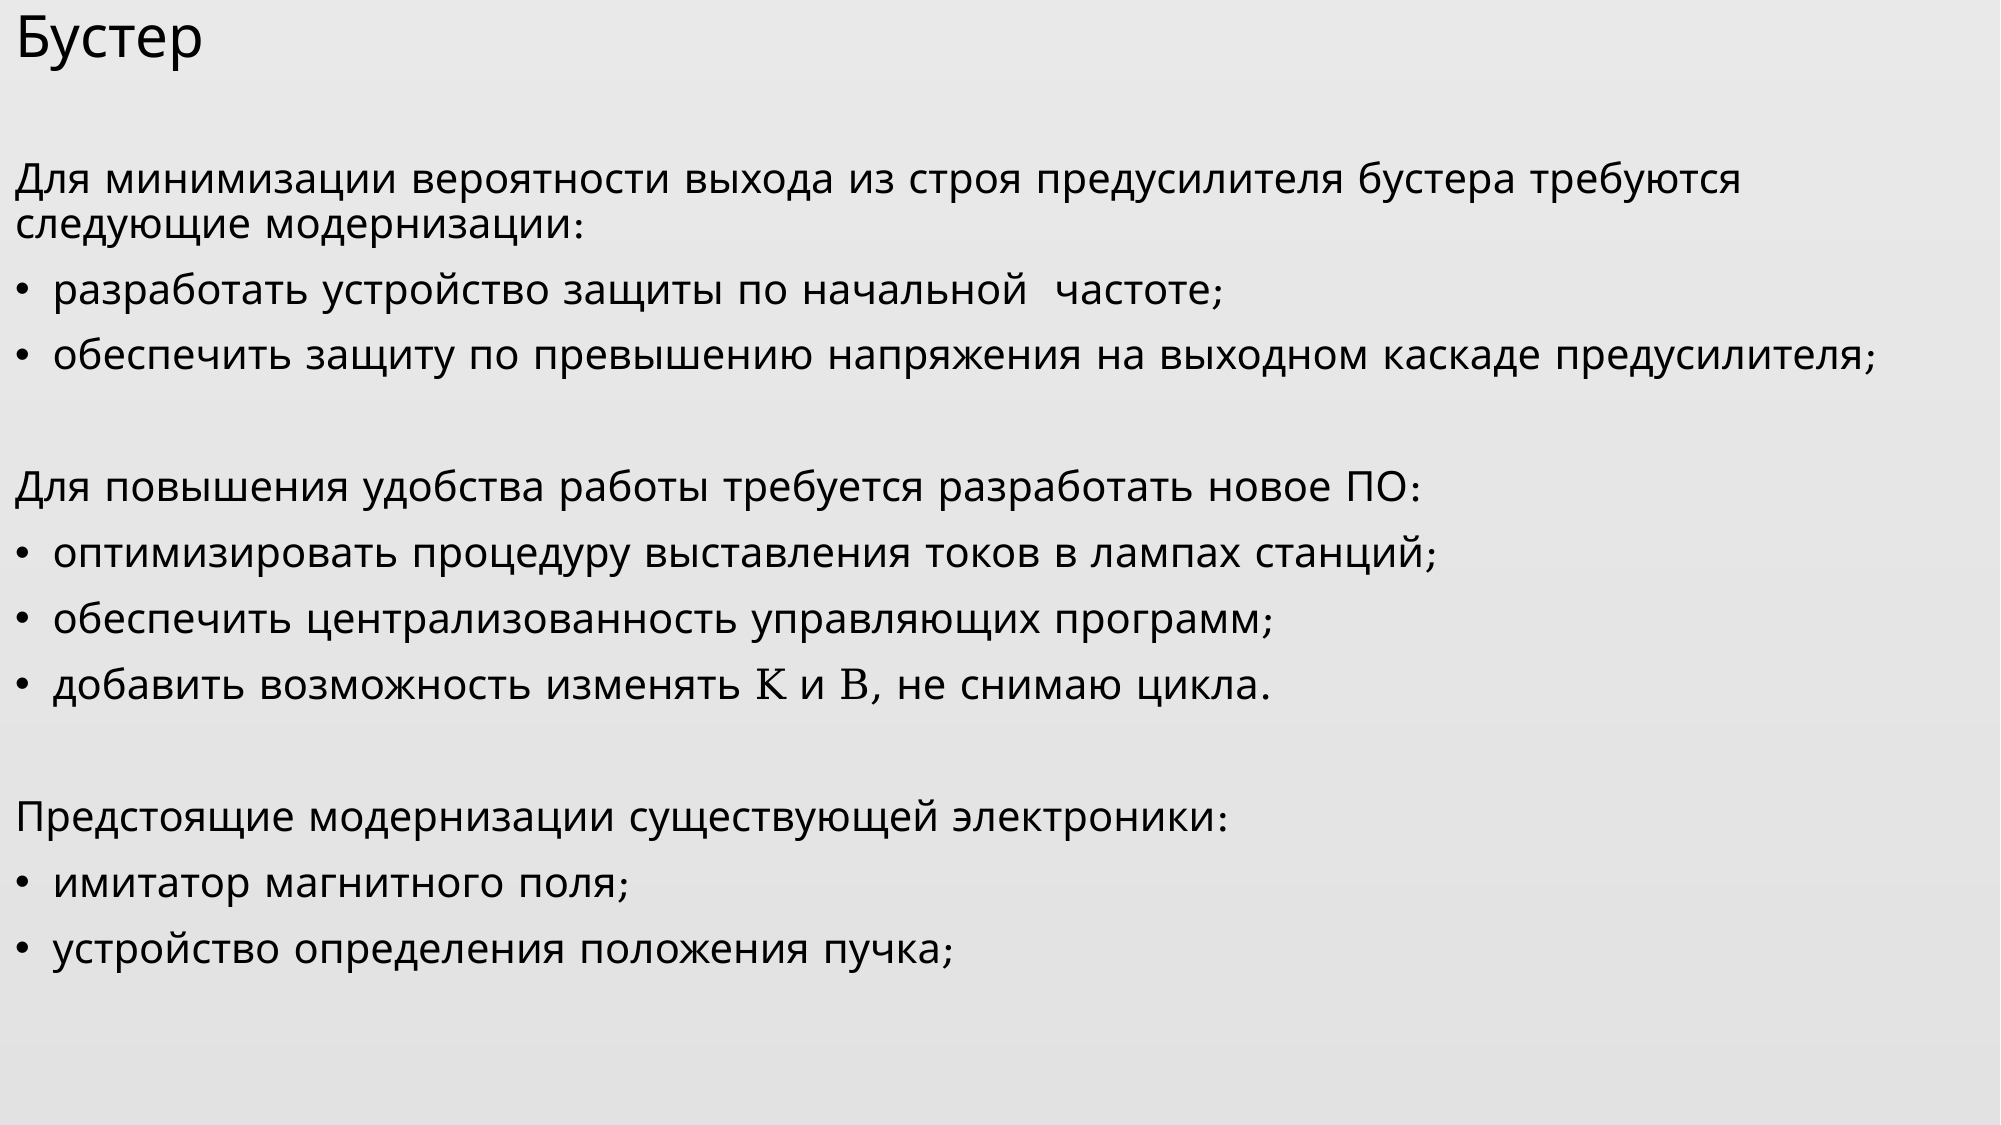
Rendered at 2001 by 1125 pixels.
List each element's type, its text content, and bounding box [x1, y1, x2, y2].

list Бустер Для минимизации вероятности выхода из строя предусилителя бустера требуются следующие модернизации: разработать устройство защиты по начальной частоте; обеспечить защиту по превышению напряжения на выходном каскаде предусилителя; Для повышения удобства работы требуется разработать новое ПО: оптимизировать процедуру выставления токов в лампах станций; обеспечить централизованность управляющих программ; добавить возможность изменять K и B, не снимаю цикла. Предстоящие модернизации существующей электроники: имитатор магнитного поля; устройство определения положения пучка; [0, 0, 2000, 1125]
